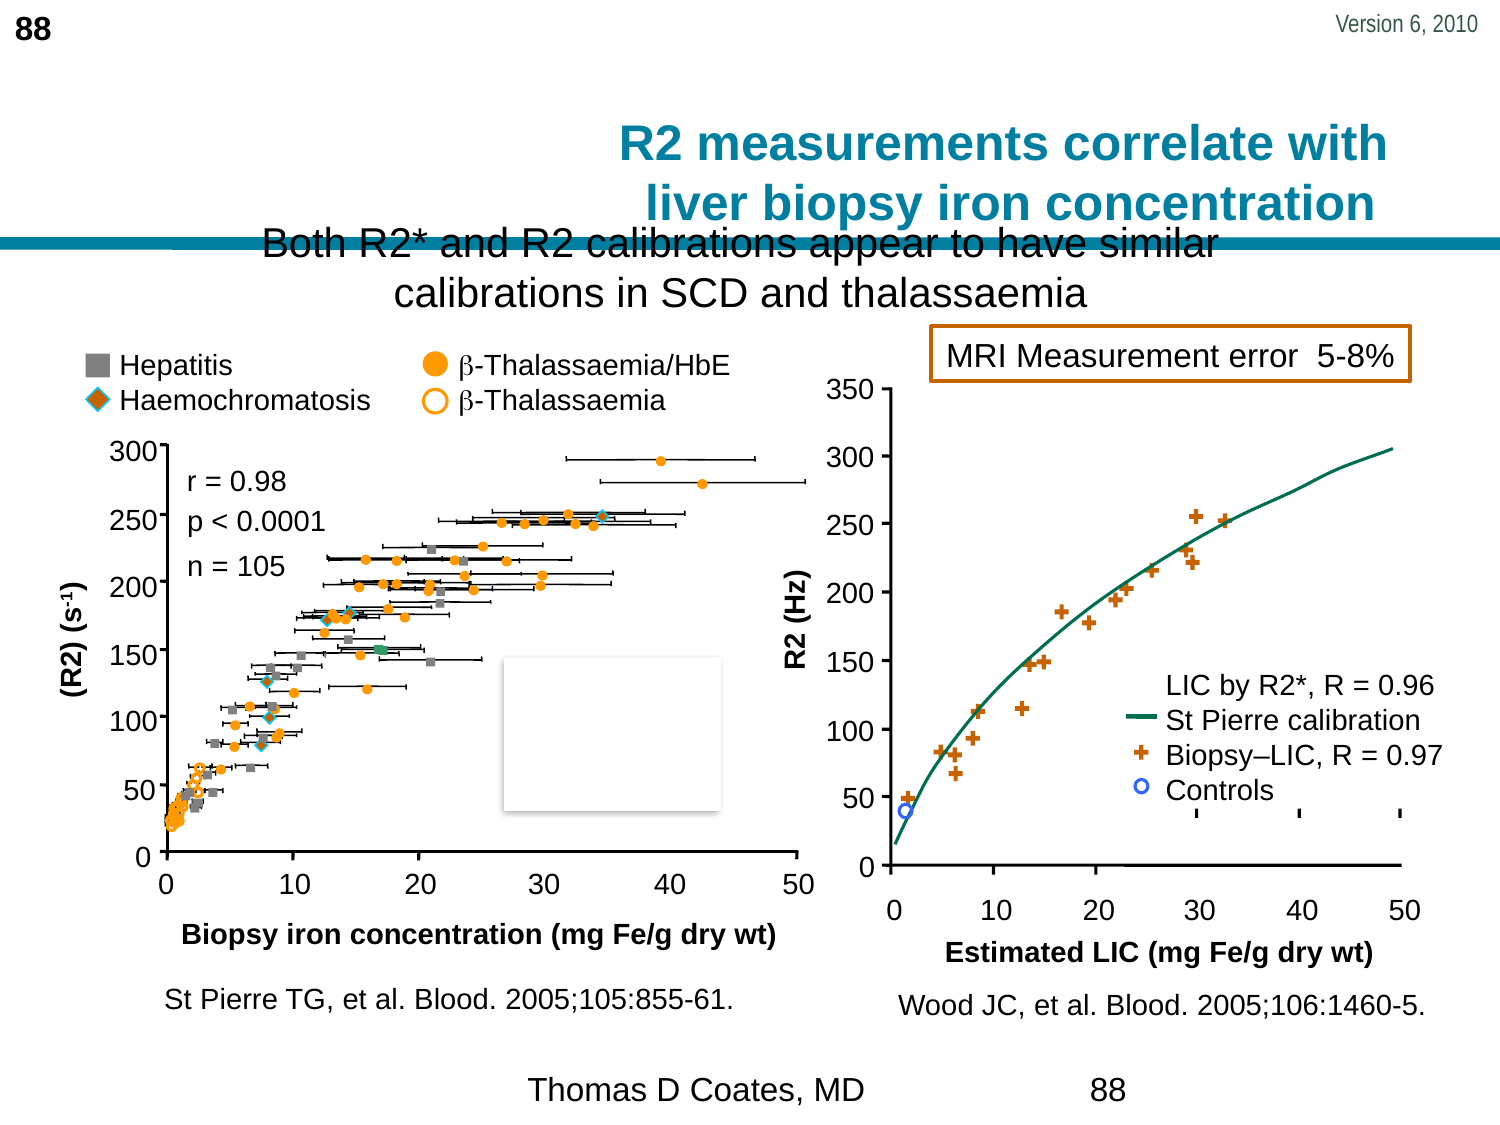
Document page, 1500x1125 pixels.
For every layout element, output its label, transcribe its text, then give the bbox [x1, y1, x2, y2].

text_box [51, 338, 1460, 1030]
title R2 measurements correlate with liver biopsy iron concentration [521, 42, 1500, 231]
slide_number 88 [1074, 1060, 1425, 1121]
text_box MRI Measurement error 5-8% [931, 326, 1411, 336]
footer Thomas D Coates, MD [512, 1060, 988, 1121]
text_box Both R2* and R2 calibrations appear to have similar calibrations in SCD and thalassaemia [153, 208, 1328, 324]
